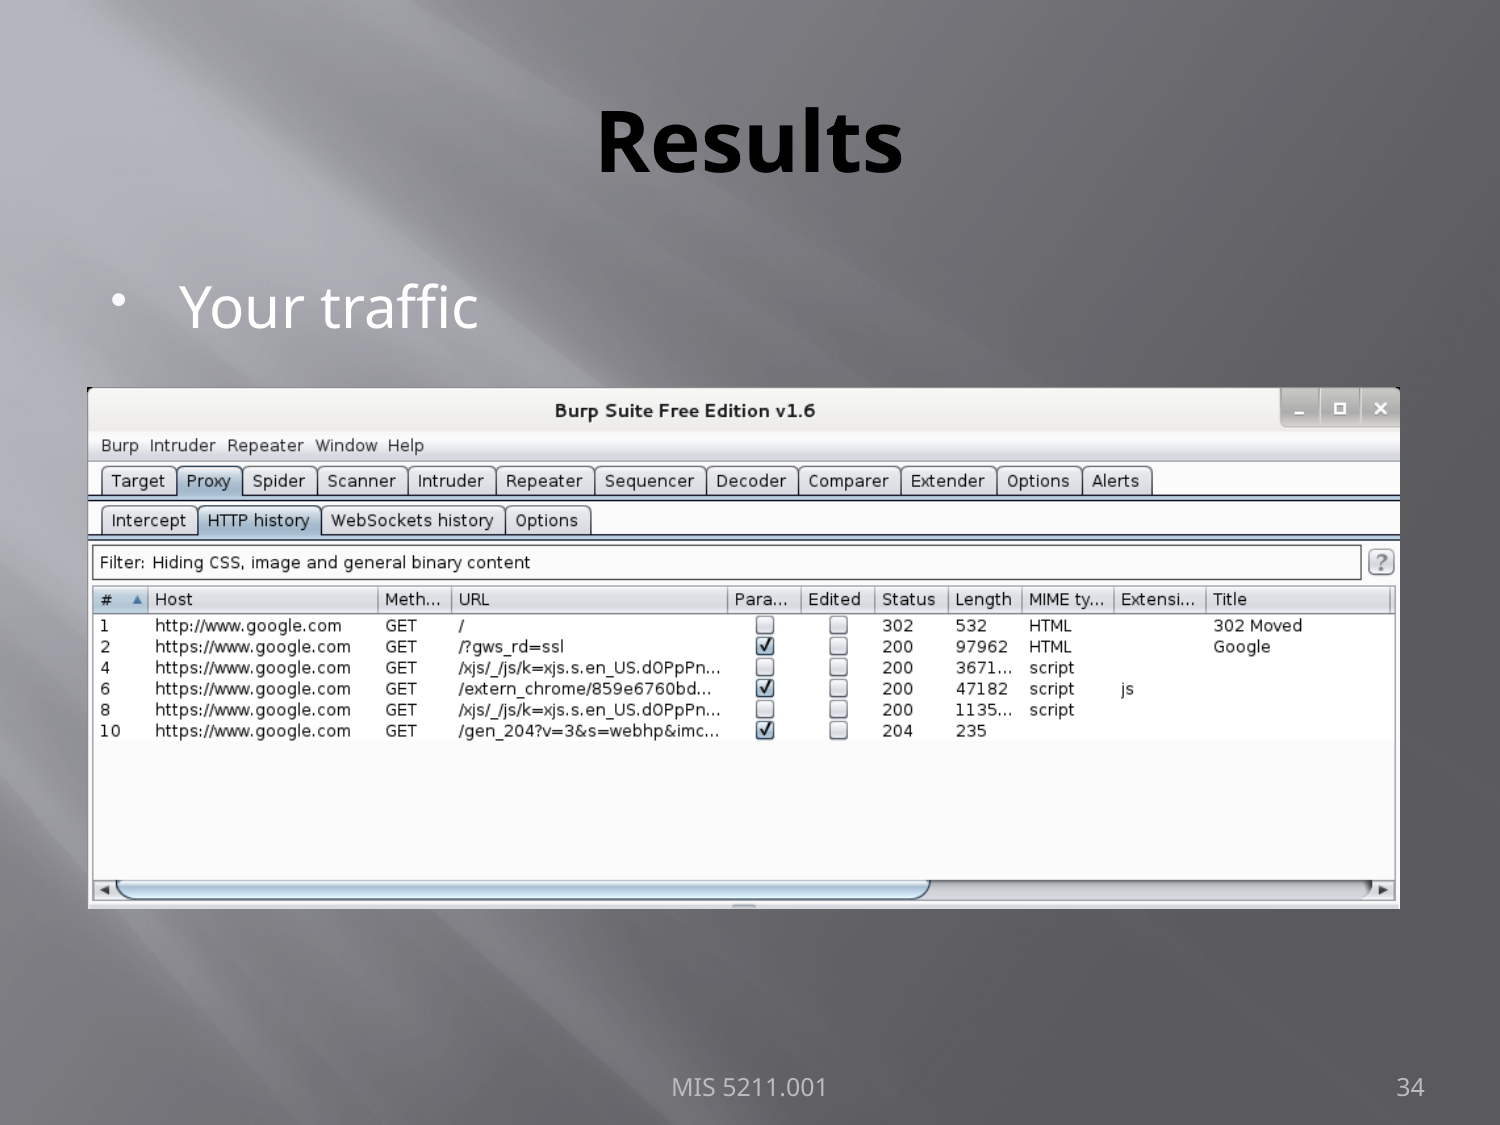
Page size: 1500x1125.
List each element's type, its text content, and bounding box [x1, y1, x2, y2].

picture [87, 387, 1401, 910]
title Results [75, 45, 1425, 233]
slide_number 34 [1299, 1052, 1425, 1113]
footer MIS 5211.001 [512, 1052, 988, 1113]
list Your traffic [75, 262, 1425, 1035]
